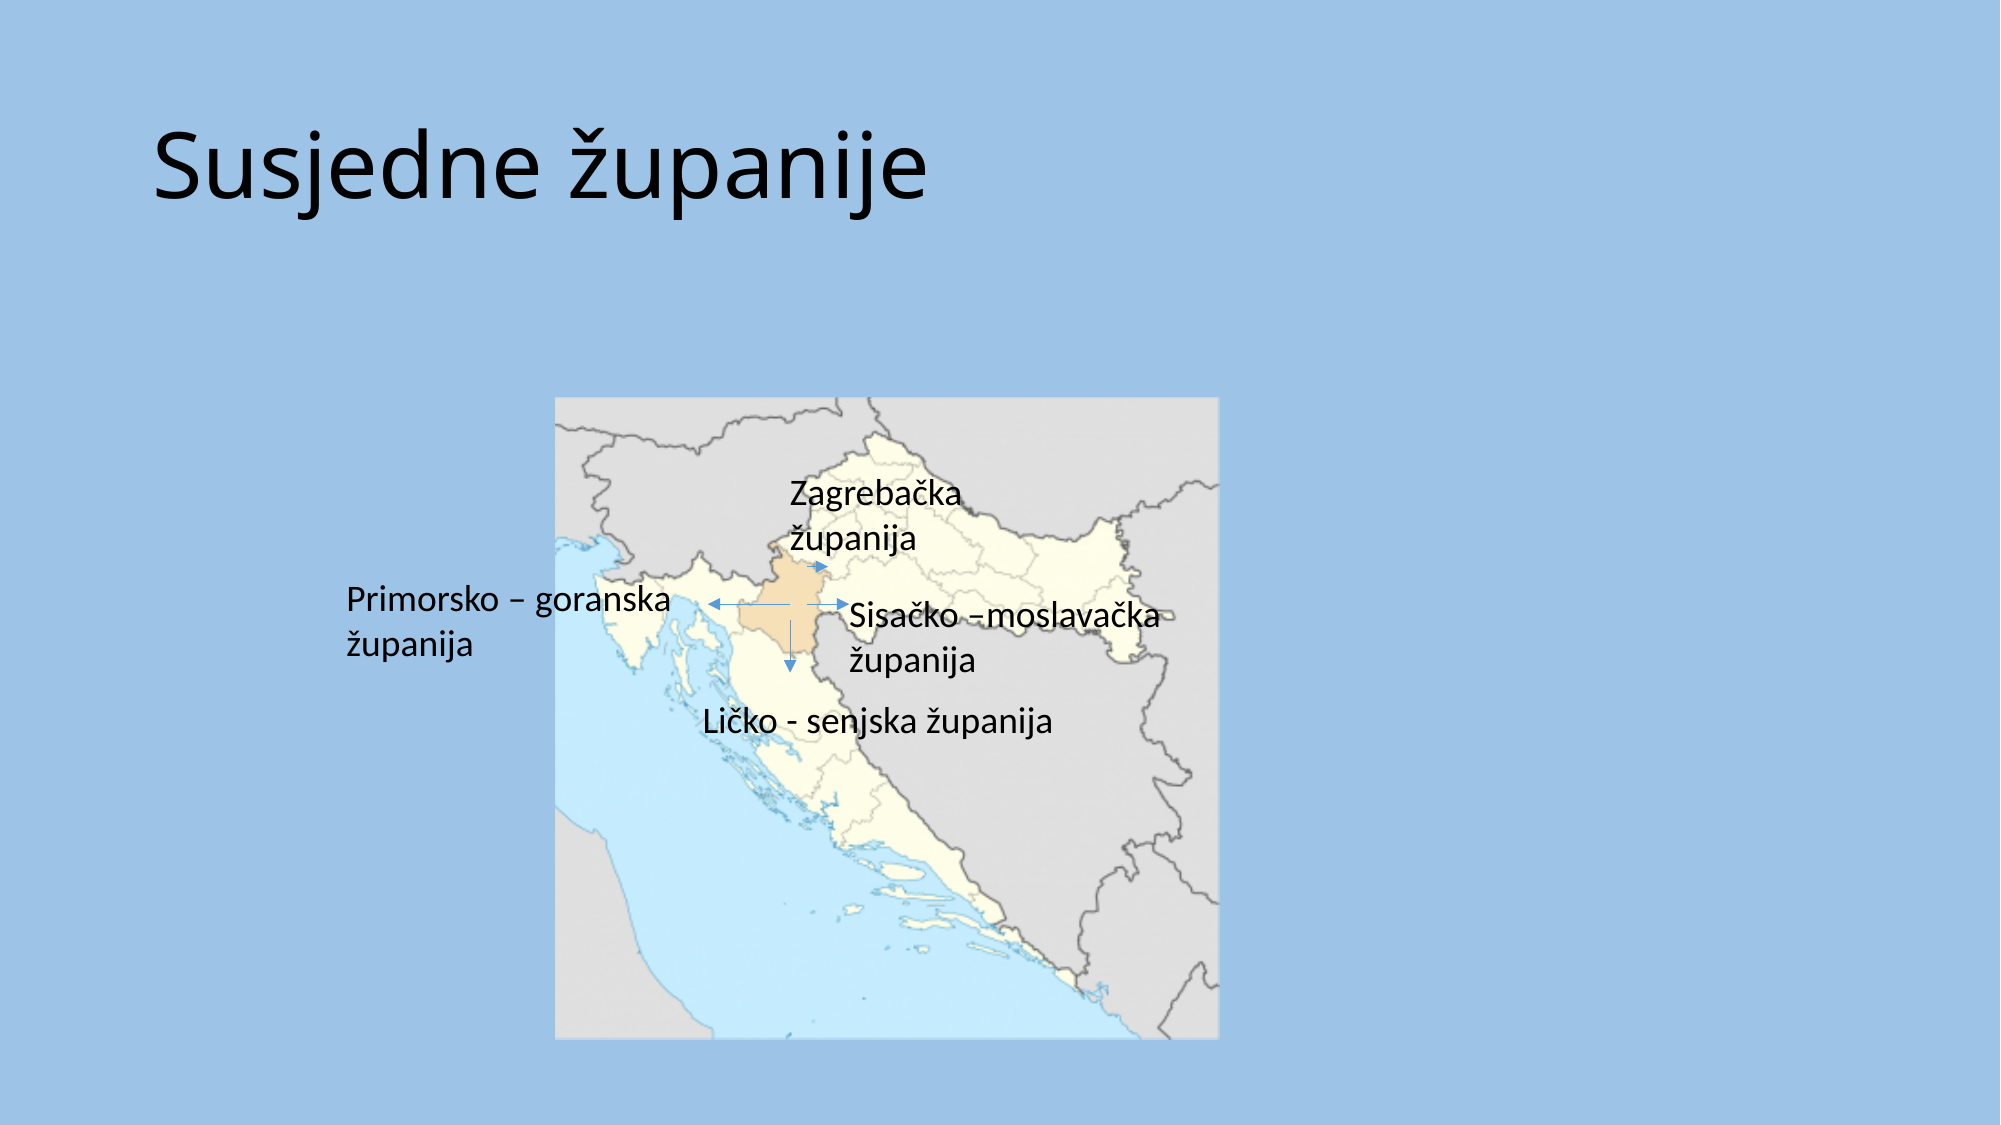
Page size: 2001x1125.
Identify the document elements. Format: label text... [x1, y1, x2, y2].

title Susjedne županije [137, 59, 1863, 278]
text_box Primorsko – goranska županija [331, 566, 555, 672]
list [555, 397, 1220, 1040]
